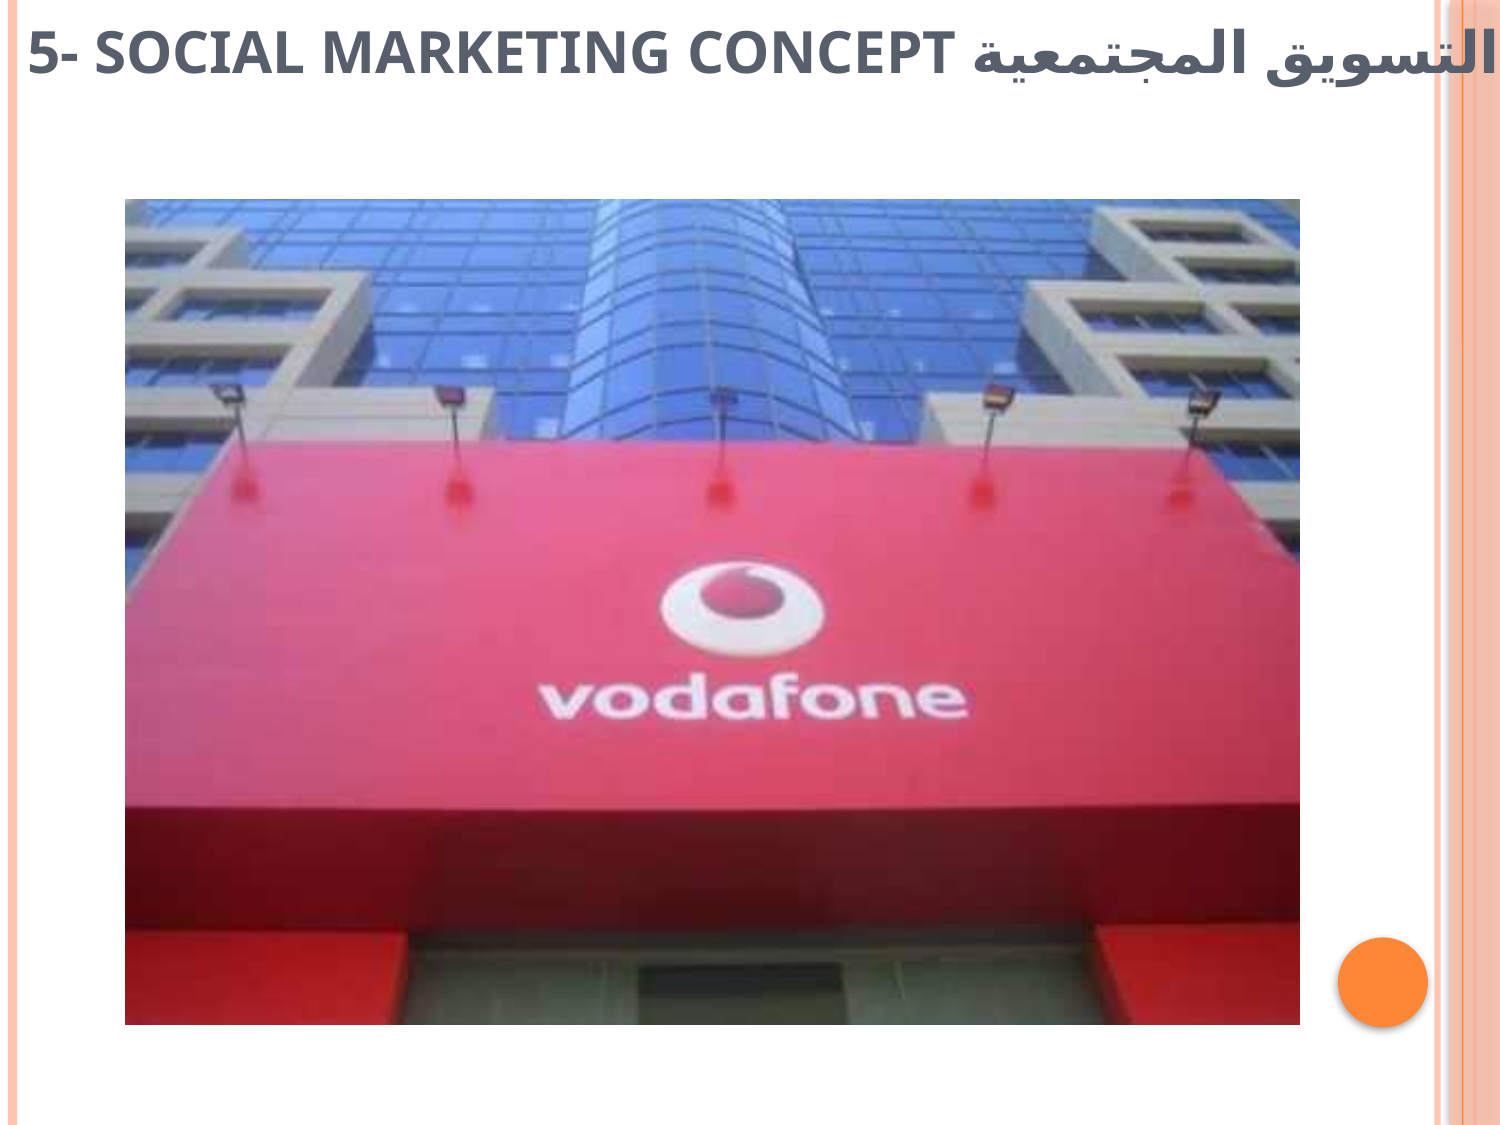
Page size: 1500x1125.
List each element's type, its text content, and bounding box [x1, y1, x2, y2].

title 5- Social Marketing concept نظرية التسويق المجتمعية [12, 0, 1500, 163]
picture [124, 199, 1301, 1026]
